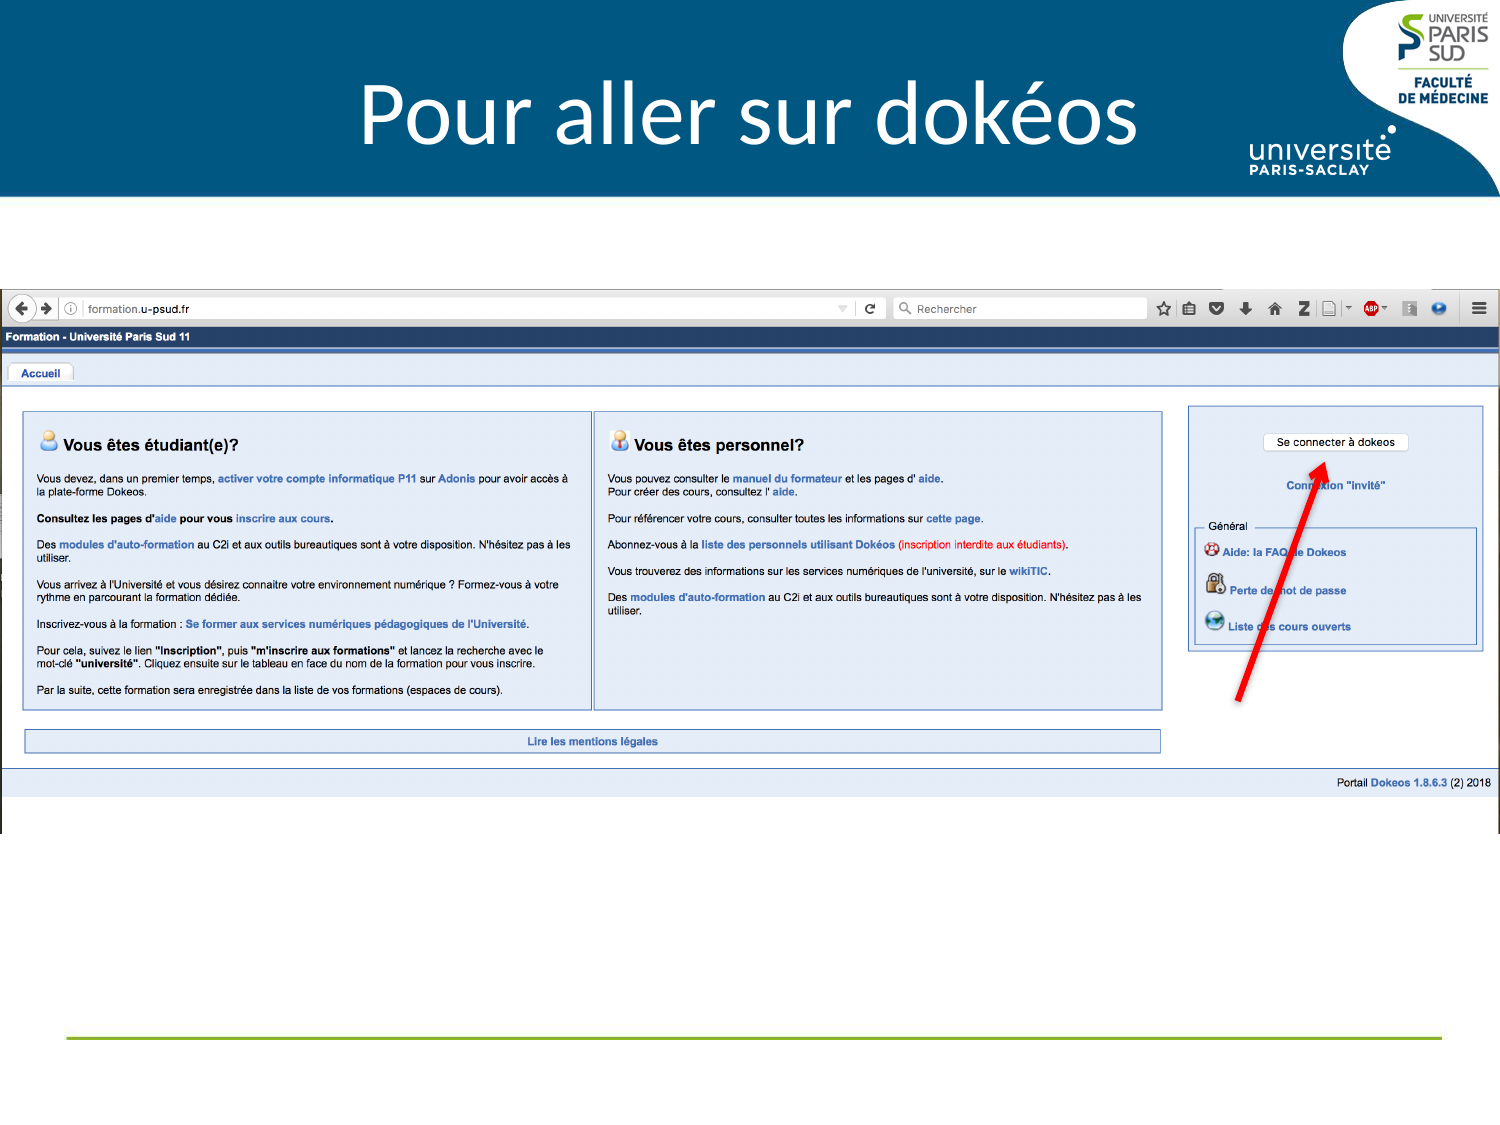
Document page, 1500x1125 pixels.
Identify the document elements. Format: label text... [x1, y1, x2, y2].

picture [0, 0, 1500, 1125]
title Pour aller sur dokéos [75, 45, 1425, 233]
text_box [1237, 461, 1325, 702]
